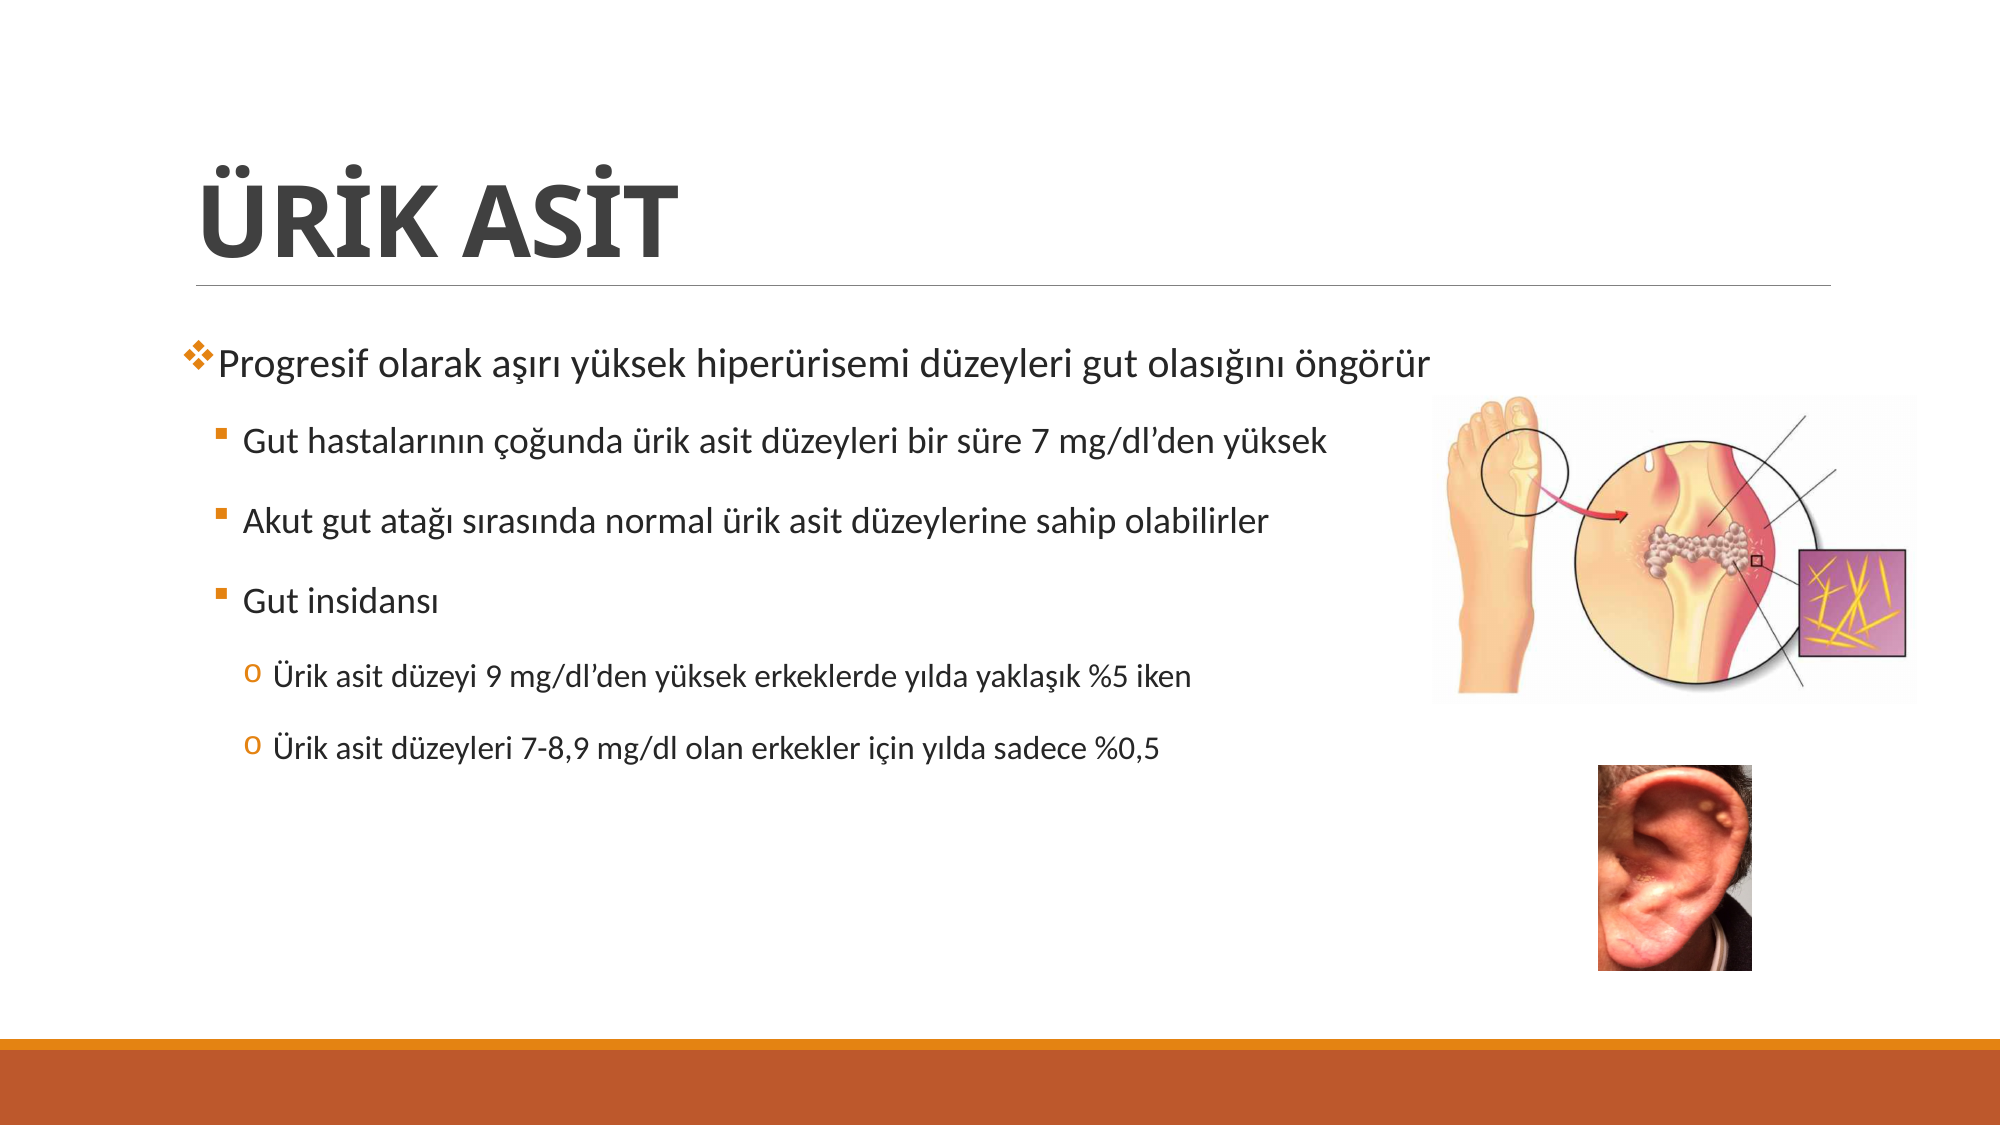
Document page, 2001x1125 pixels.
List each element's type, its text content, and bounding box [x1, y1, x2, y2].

title ÜRİK ASİT [180, 47, 1830, 285]
list Progresif olarak aşırı yüksek hiperürisemi düzeyleri gut olasığını öngörür Gut hastalarının çoğunda ürik asit düzeyleri bir süre 7 mg/dl’den yüksek Akut gut atağı sırasında normal ürik asit düzeylerine sahip olabilirler Gut insidansı Ürik asit düzeyi 9 mg/dl’den yüksek erkeklerde yılda yaklaşık %5 iken Ürik asit düzeyleri 7-8,9 mg/dl olan erkekler için yılda sadece %0,5 [180, 302, 1830, 1033]
picture [1597, 765, 1752, 971]
picture [1432, 395, 1918, 705]
